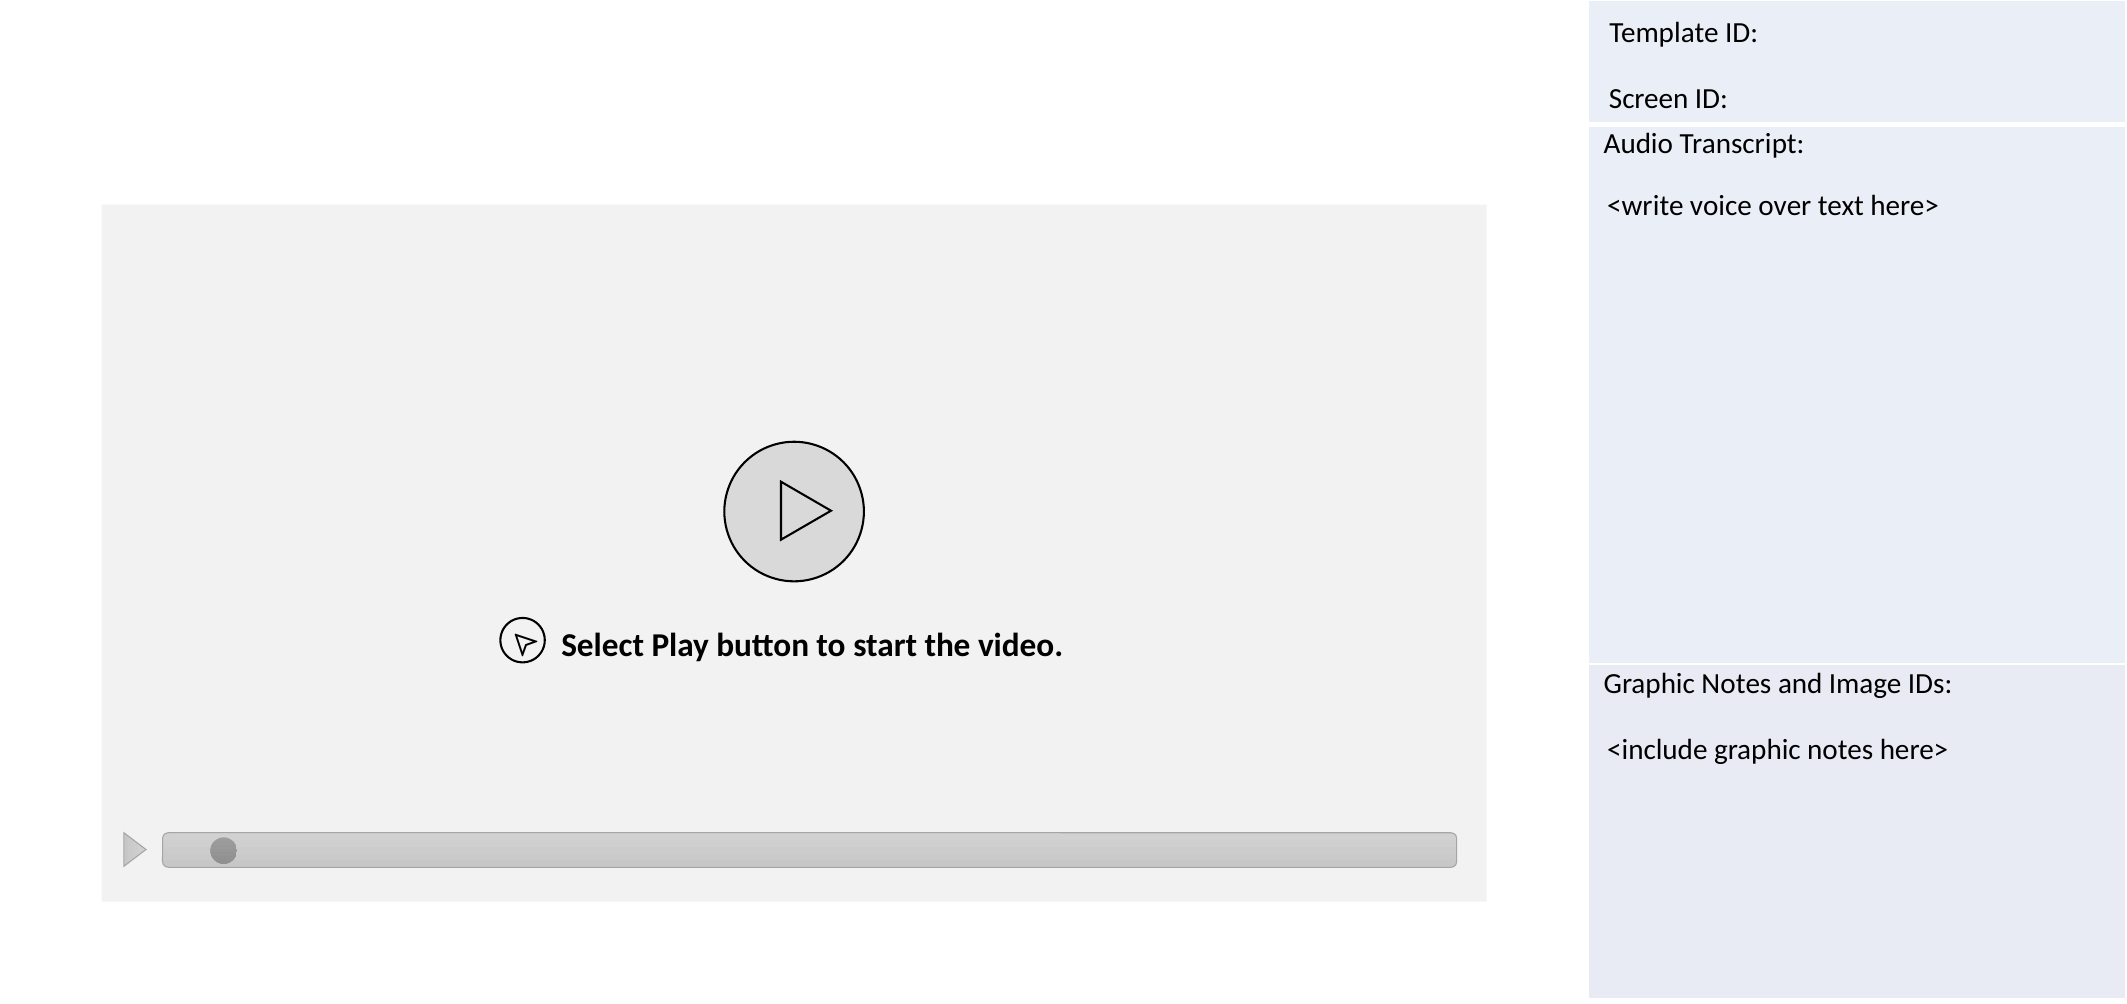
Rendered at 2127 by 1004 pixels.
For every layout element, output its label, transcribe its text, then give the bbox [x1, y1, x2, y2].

text_box [100, 204, 1488, 903]
text_box [779, 479, 834, 542]
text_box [500, 615, 1318, 672]
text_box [123, 832, 1457, 868]
text_box <write voice over text here> [1592, 178, 2126, 229]
text_box <include graphic notes here> [1592, 722, 2126, 773]
text_box [723, 440, 865, 583]
